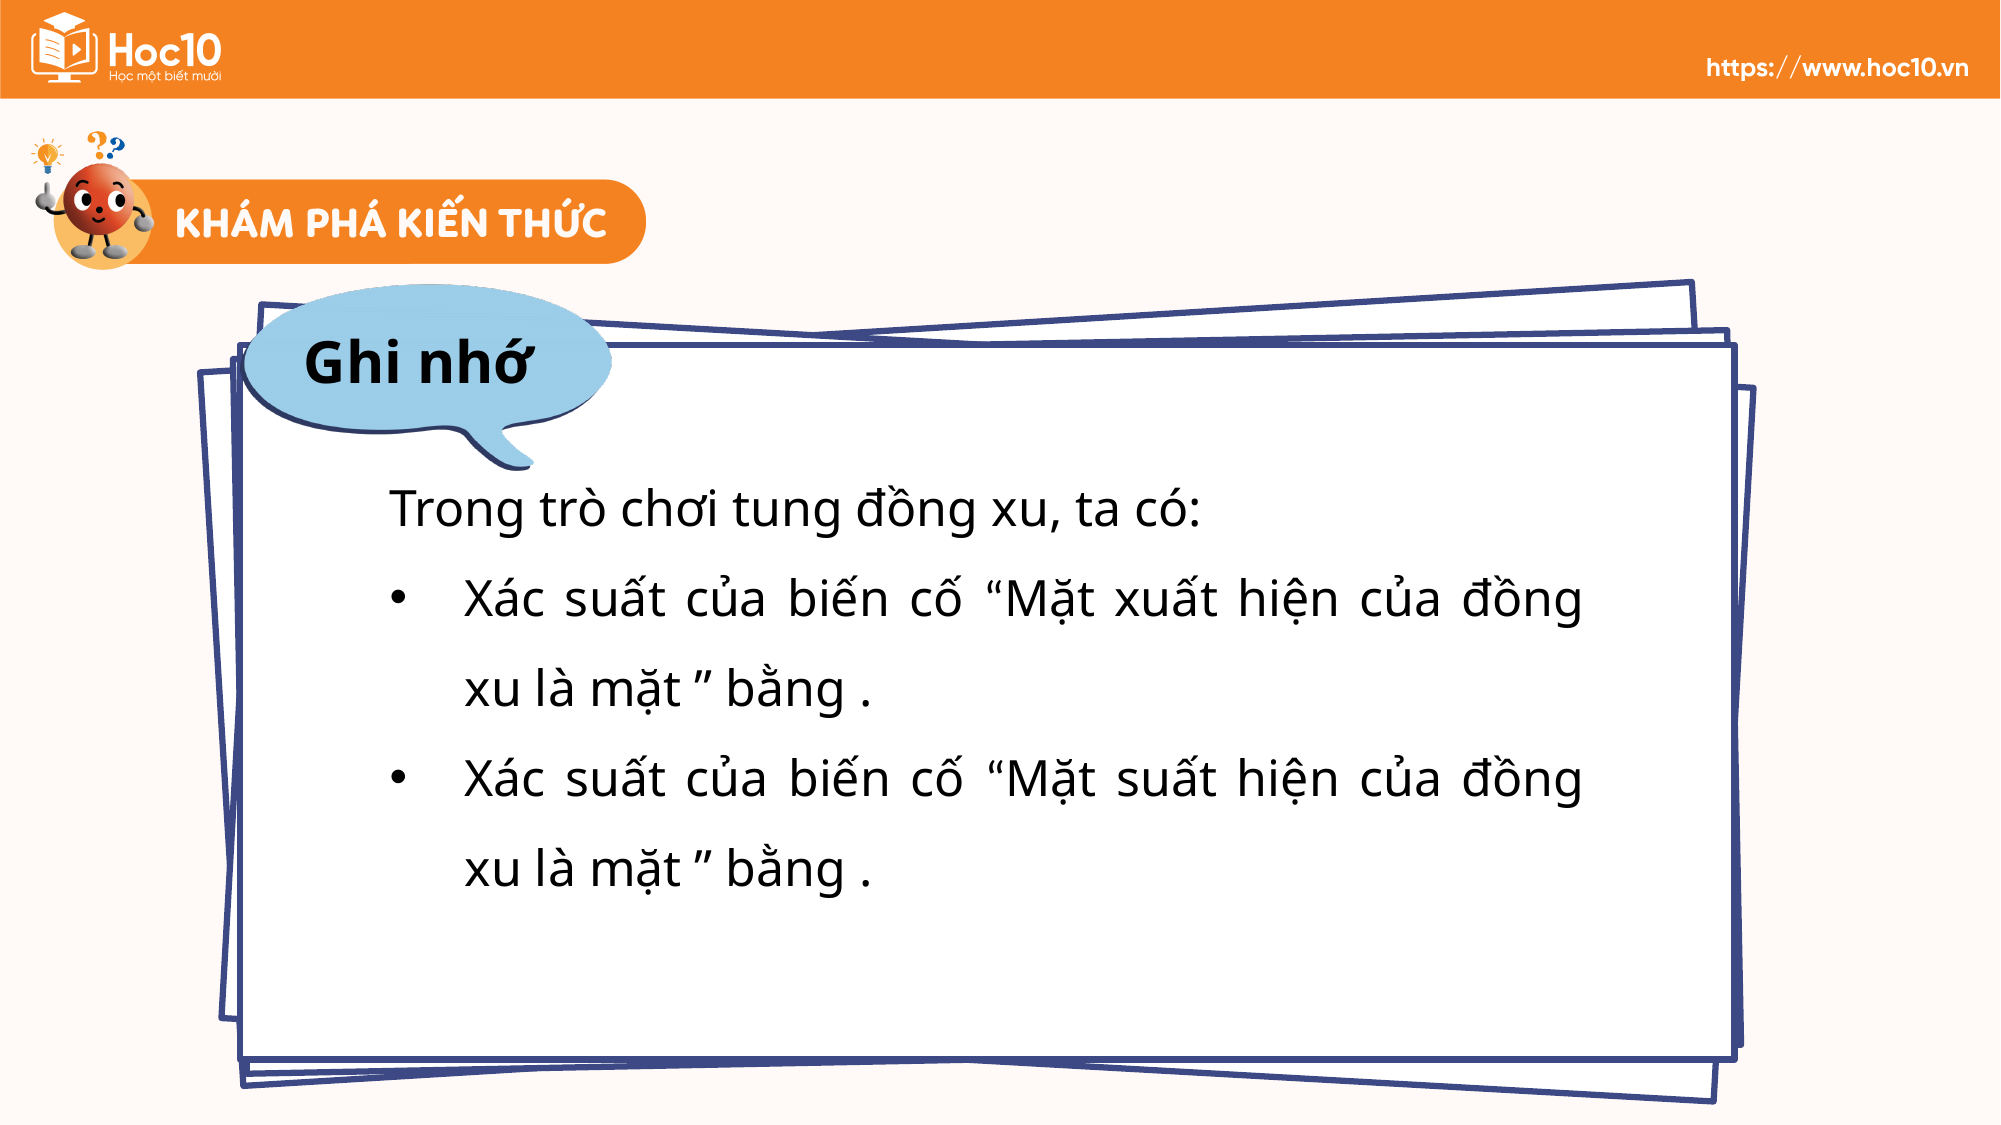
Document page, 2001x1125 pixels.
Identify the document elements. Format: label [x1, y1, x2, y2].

text_box [220, 272, 1735, 1061]
picture [0, 0, 2001, 1125]
